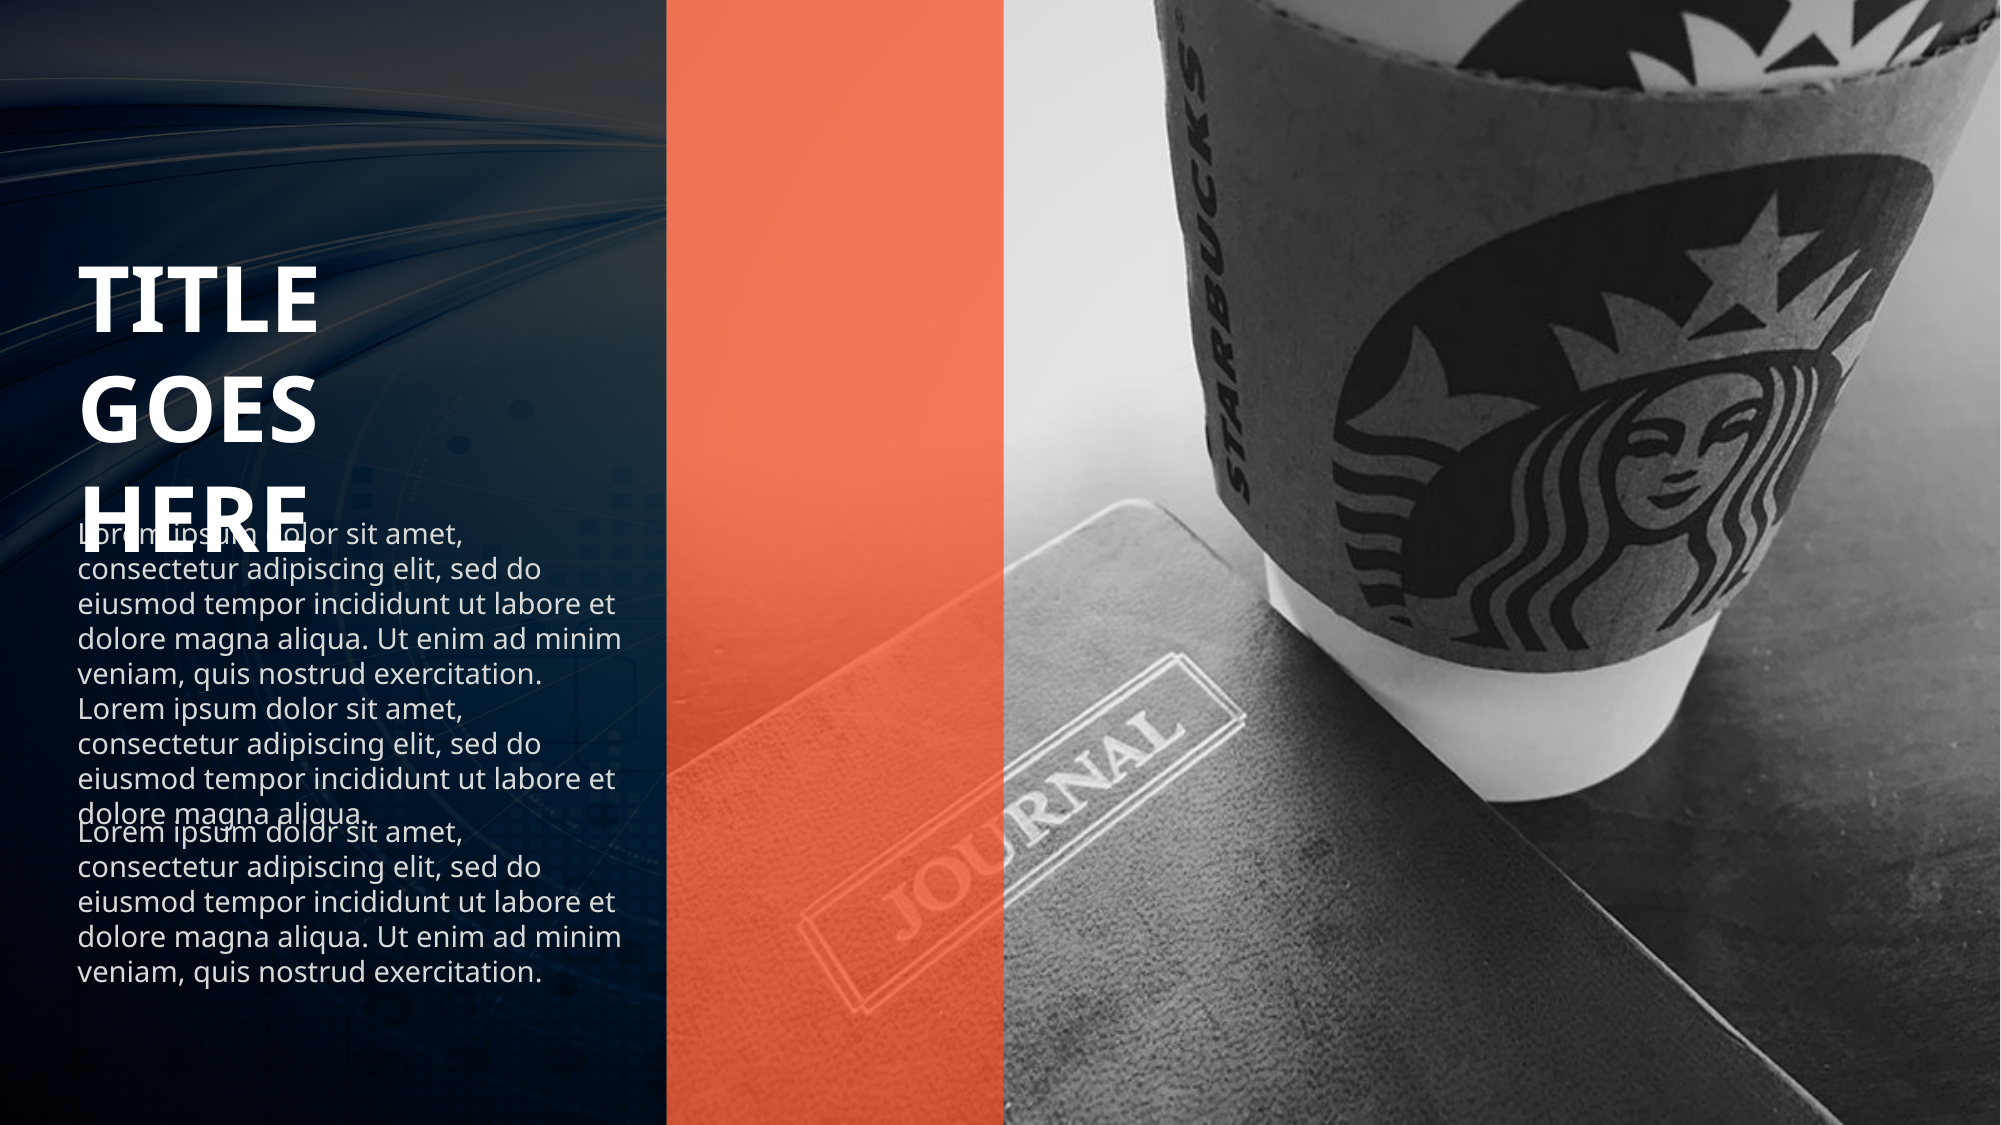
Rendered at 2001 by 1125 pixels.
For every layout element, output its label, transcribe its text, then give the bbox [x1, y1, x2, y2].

text_box [1005, 0, 2000, 1125]
text_box TITLE GOES HERE [62, 233, 549, 578]
text_box Lorem ipsum dolor sit amet, consectetur adipiscing elit, sed do eiusmod tempor incididunt ut labore et dolore magna aliqua. Ut enim ad minim veniam, quis nostrud exercitation. Lorem ipsum dolor sit amet, consectetur adipiscing elit, sed do eiusmod tempor incididunt ut labore et dolore magna aliqua. [62, 507, 643, 805]
text_box Lorem ipsum dolor sit amet, consectetur adipiscing elit, sed do eiusmod tempor incididunt ut labore et dolore magna aliqua. Ut enim ad minim veniam, quis nostrud exercitation. [62, 805, 643, 996]
picture [0, 0, 666, 1125]
text_box [666, 0, 1005, 1125]
